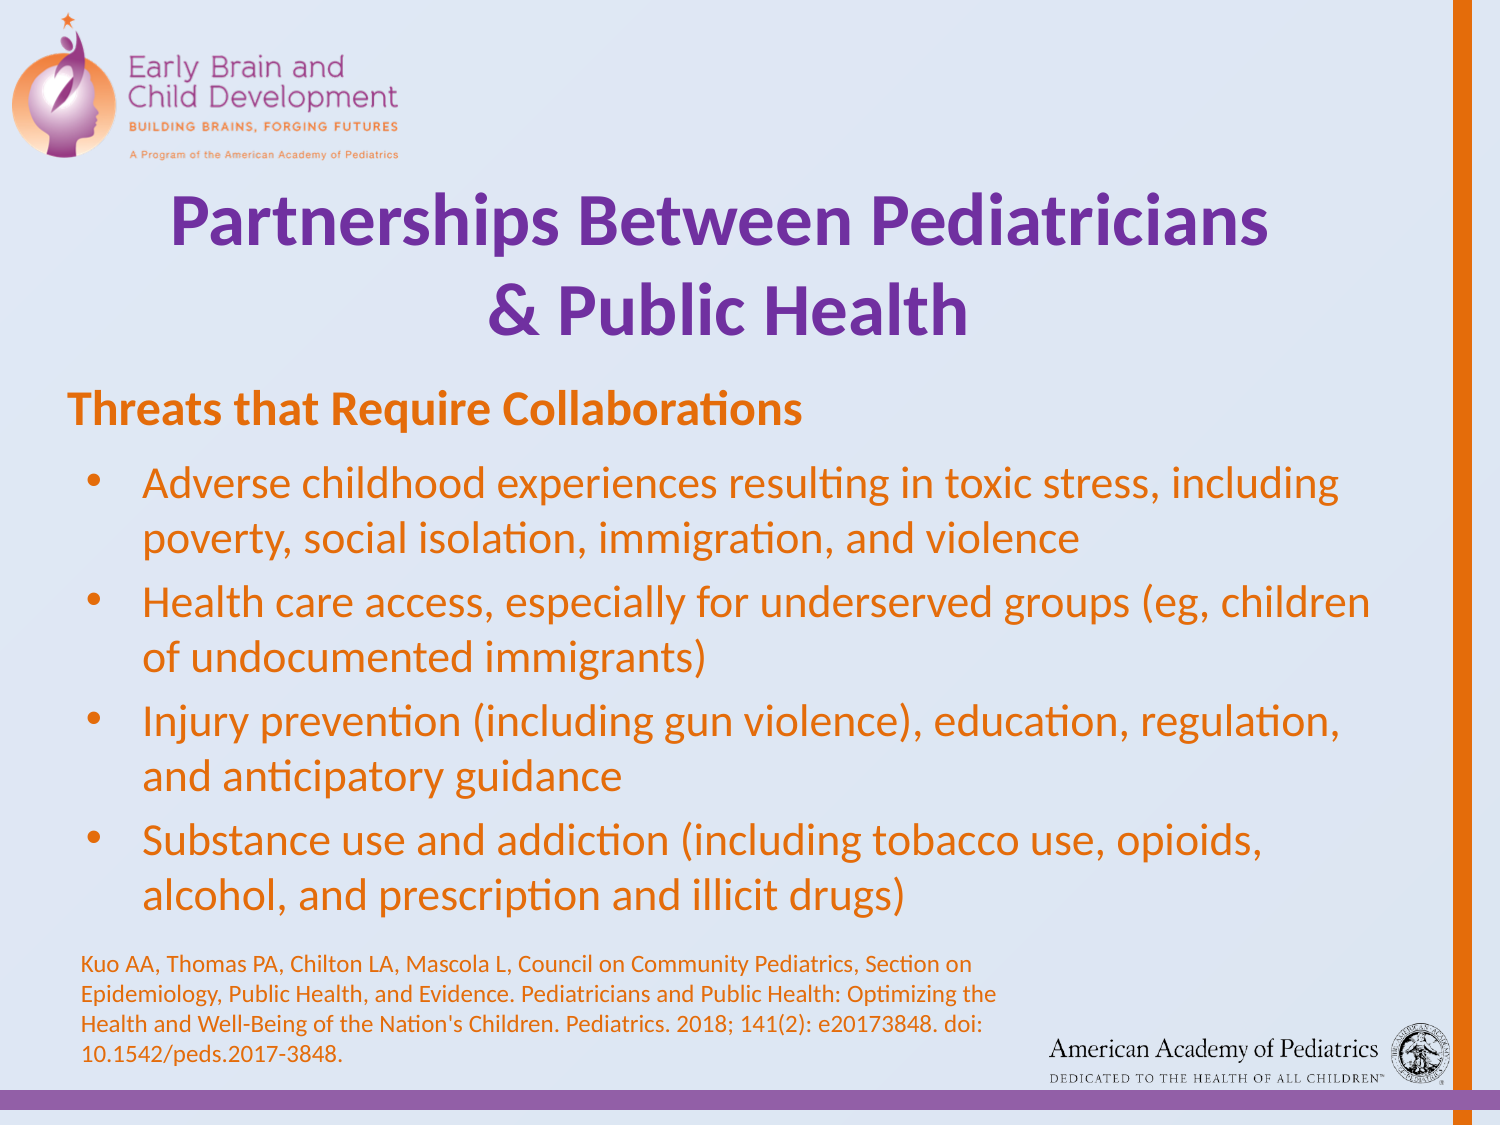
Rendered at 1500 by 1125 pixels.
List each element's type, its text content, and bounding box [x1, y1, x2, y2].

list Threats that Require Collaborations [52, 337, 1315, 443]
title Partnerships Between Pediatricians & Public Health [52, 167, 1407, 355]
text_box Kuo AA, Thomas PA, Chilton LA, Mascola L, Council on Community Pediatrics, Section on Epidemiology, Public Health, and Evidence. Pediatricians and Public Health: Optimizing the Health and Well-Being of the Nation's Children. Pediatrics. 2018; 141(2): e20173848. doi: 10.1542/peds.2017-3848. [66, 939, 1055, 1075]
picture [1049, 1023, 1450, 1085]
picture [12, 12, 400, 162]
list Adverse childhood experiences resulting in toxic stress, including poverty, social isolation, immigration, and violence Health care access, especially for underserved groups (eg, children of undocumented immigrants) Injury prevention (including gun violence), education, regulation, and anticipatory guidance Substance use and addiction (including tobacco use, opioids, alcohol, and prescription and illicit drugs) [70, 445, 1388, 975]
